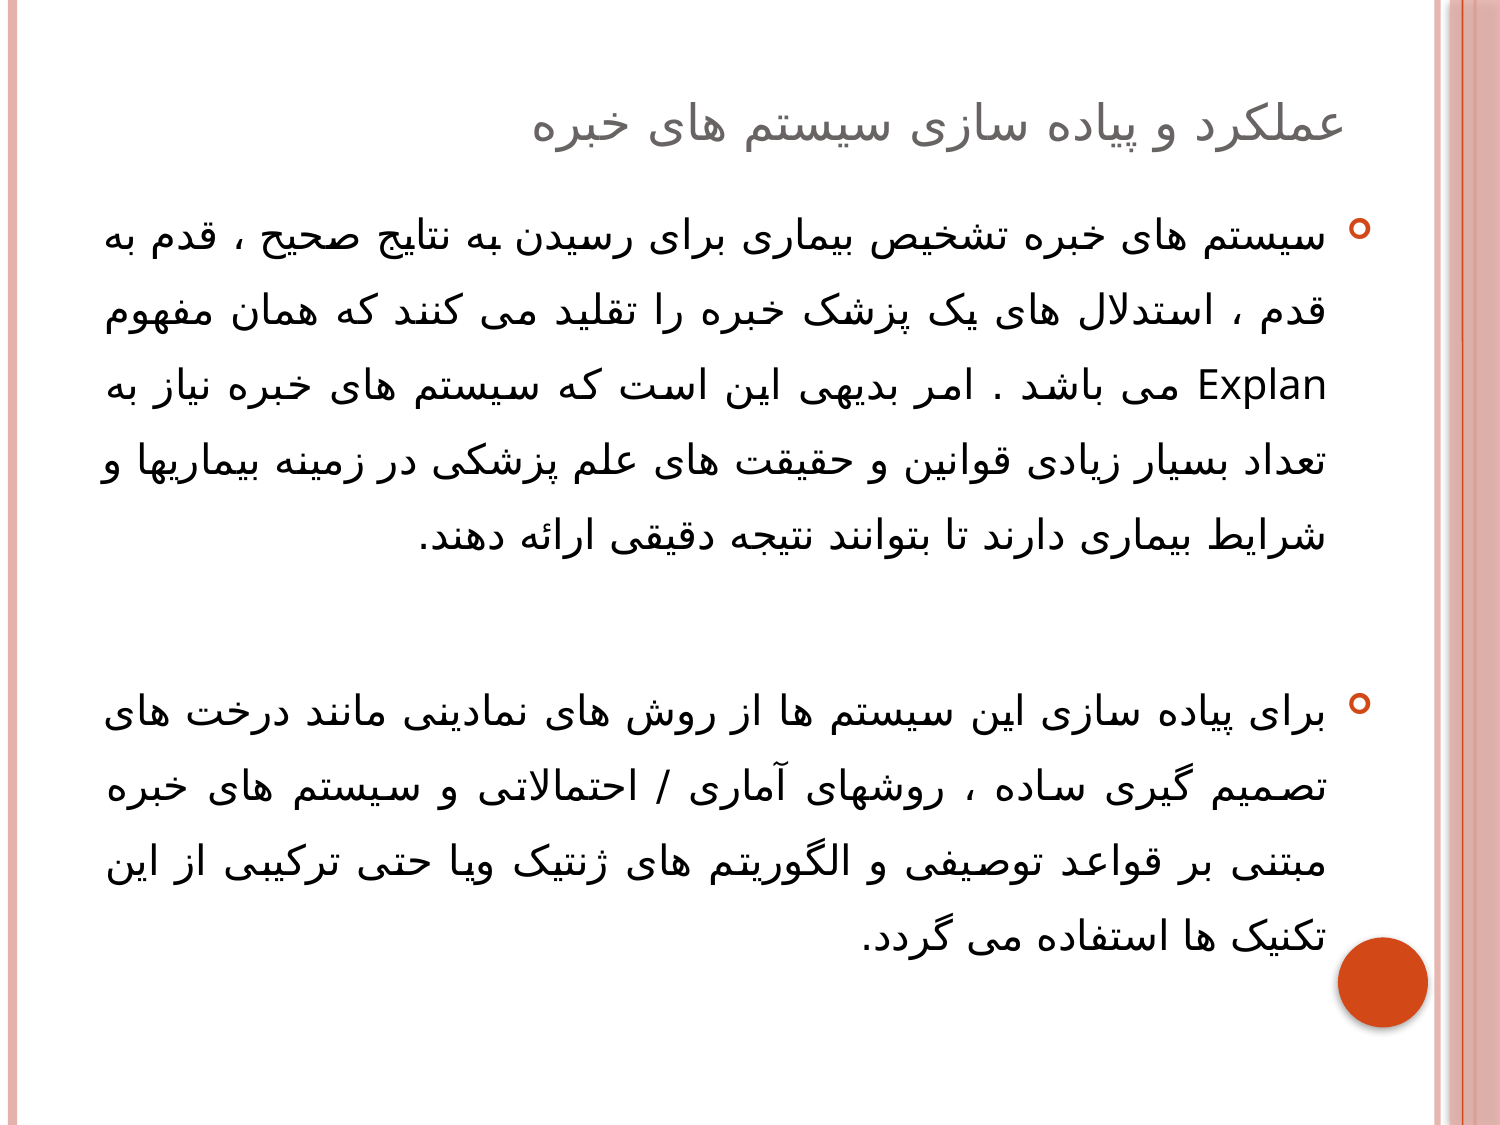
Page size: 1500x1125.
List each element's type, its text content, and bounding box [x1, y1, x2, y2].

list سیستم های خبره تشخیص بیماری برای رسیدن به نتایج صحیح ، قدم به قدم ، استدلال های یک پزشک خبره را تقلید می کنند که همان مفهوم Explan می باشد . امر بدیهی این است که سیستم های خبره نیاز به تعداد بسیار زیادی قوانین و حقیقت های علم پزشکی در زمینه بیماریها و شرایط بیماری دارند تا بتوانند نتیجه دقیقی ارائه دهند. برای پیاده سازی این سیستم ها از روش های نمادینی مانند درخت های تصمیم گیری ساده ، روشهای آماری / احتمالاتی و سیستم های خبره مبتنی بر قواعد توصیفی و الگوریتم های ژنتیک ویا حتی ترکیبی از این تکنیک ها استفاده می گردد. [87, 174, 1388, 1075]
title عملکرد و پیاده سازی سیستم های خبره [137, 50, 1363, 158]
